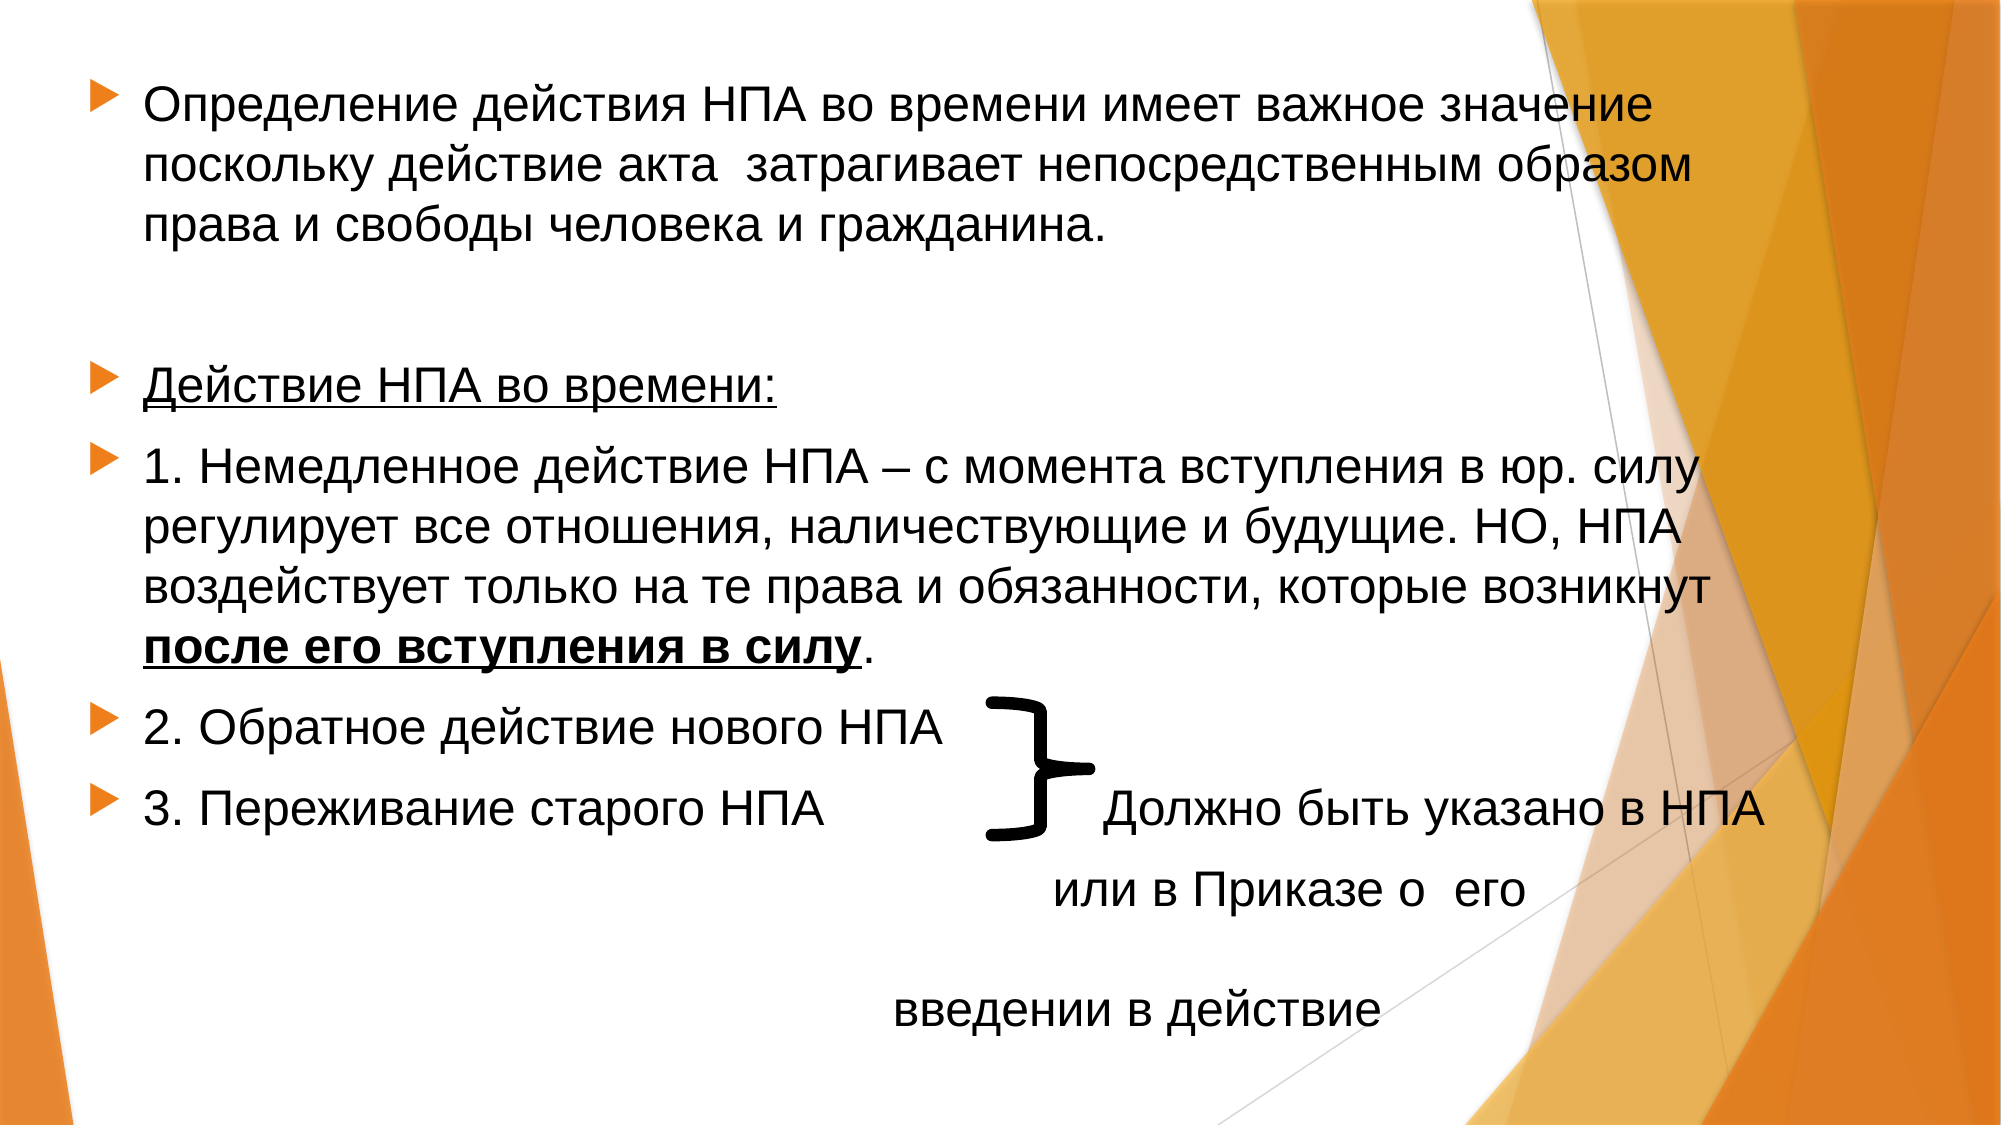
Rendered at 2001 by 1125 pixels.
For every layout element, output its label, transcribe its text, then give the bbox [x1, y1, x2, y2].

text_box [990, 701, 1091, 837]
list Определение действия НПА во времени имеет важное значение поскольку действие акта затрагивает непосредственным образом права и свободы человека и гражданина. Действие НПА во времени: 1. Немедленное действие НПА – с момента вступления в юр. силу регулирует все отношения, наличествующие и будущие. НО, НПА воздействует только на те права и обязанности, которые возникнут после его вступления в силу. 2. Обратное действие нового НПА 3. Переживание старого НПА Должно быть указано в НПА или в Приказе о его введении в действие [71, 63, 1792, 1075]
